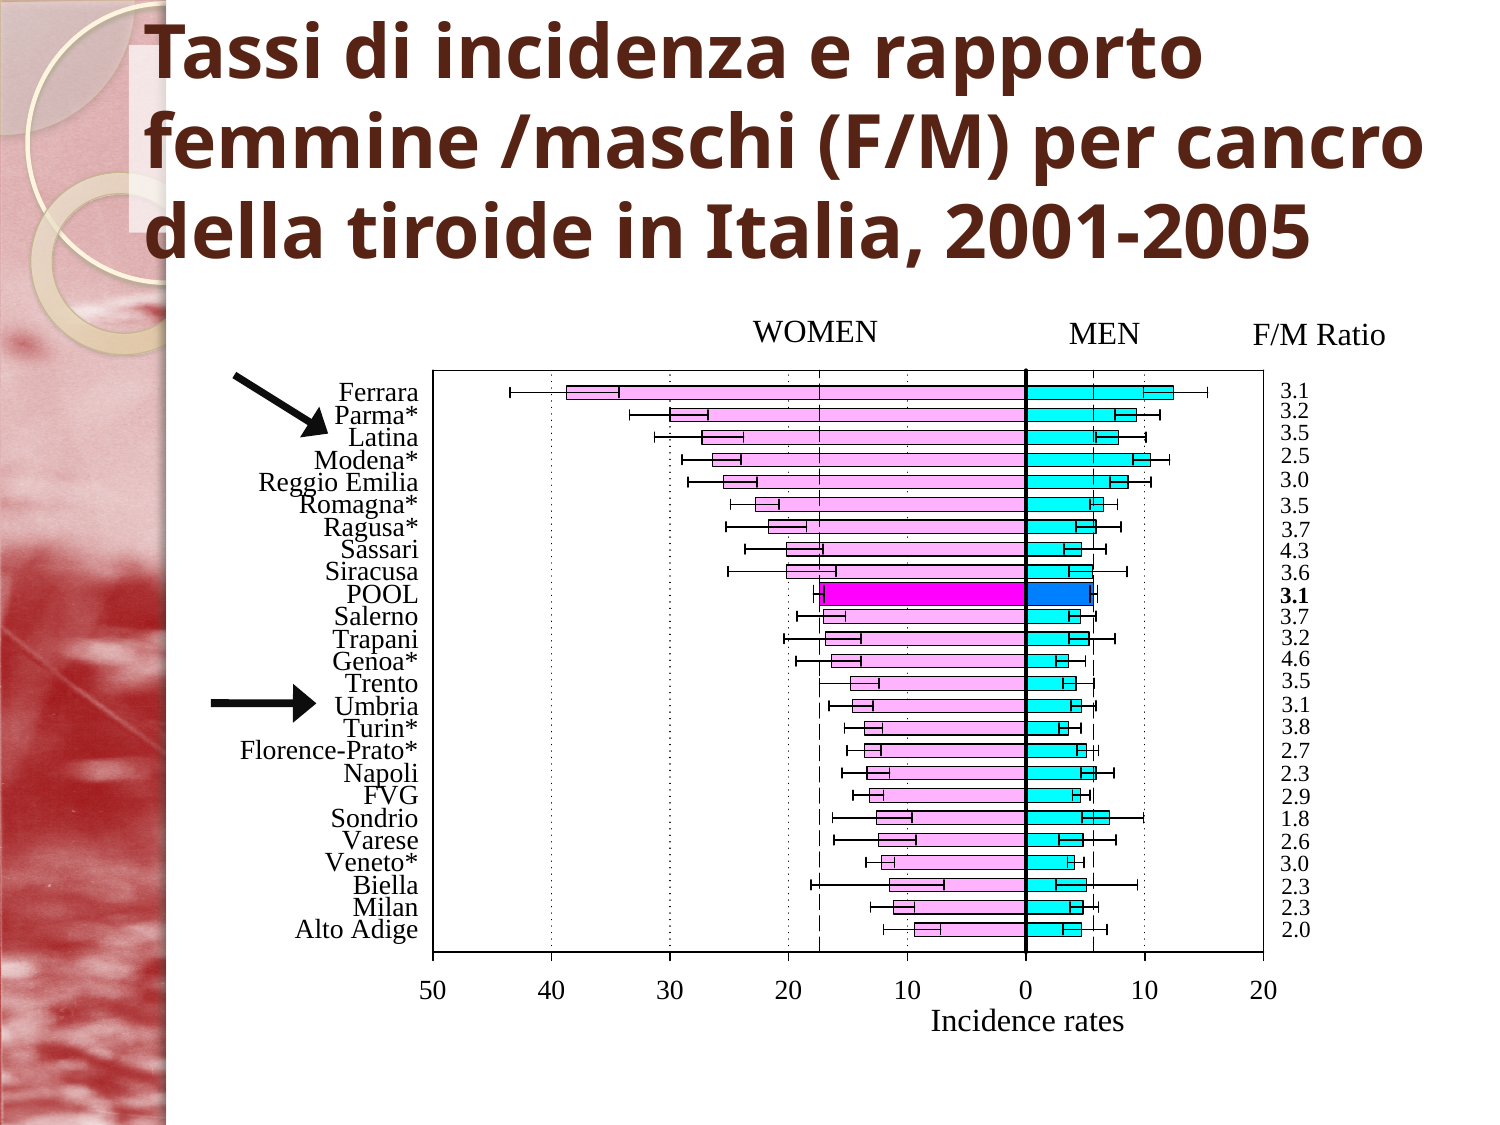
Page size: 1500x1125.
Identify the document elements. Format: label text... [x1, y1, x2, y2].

title Tassi di incidenza e rapporto femmine /maschi (F/M) per cancro della tiroide in Italia, 2001-2005 [128, 45, 1489, 233]
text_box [234, 374, 329, 434]
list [216, 283, 1390, 1044]
